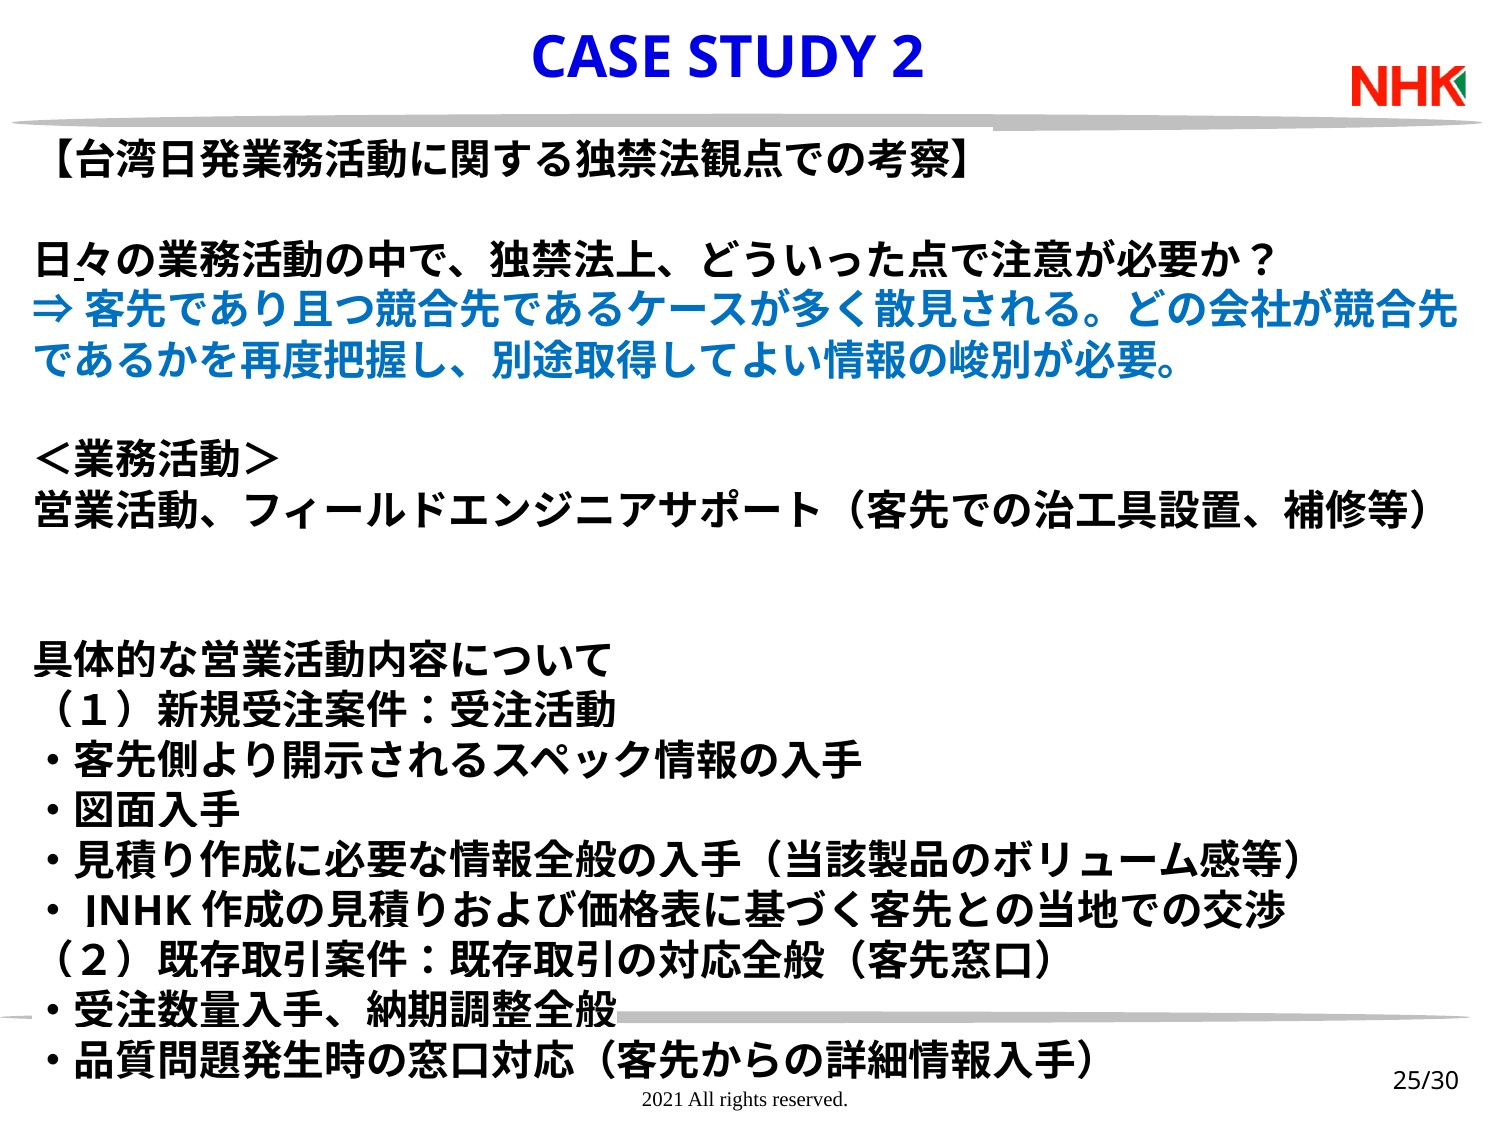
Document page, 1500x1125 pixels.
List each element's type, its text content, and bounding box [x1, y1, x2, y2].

text_box CASE STUDY 2 [89, 11, 1366, 119]
picture [1366, 66, 1466, 106]
text_box 【台湾日発業務活動に関する独禁法観点での考察】 日々の業務活動の中で、独禁法上、どういった点で注意が必要か？ ⇒客先であり且つ競合先であるケースが多く散見される。どの会社が競合先であるかを再度把握し、別途取得してよい情報の峻別が必要。 ＜業務活動＞ 営業活動、フィールドエンジニアサポート（客先での治工具設置、補修等） 具体的な営業活動内容について （１）新規受注案件：受注活動 ・客先側より開示されるスペック情報の入手 ・図面入手 ・見積り作成に必要な情報全般の入手（当該製品のボリューム感等） ・JNHK作成の見積りおよび価格表に基づく客先との当地での交渉 （２）既存取引案件：既存取引の対応全般（客先窓口） ・受注数量入手、納期調整全般 ・品質問題発生時の窓口対応（客先からの詳細情報入手） [17, 125, 1483, 1125]
